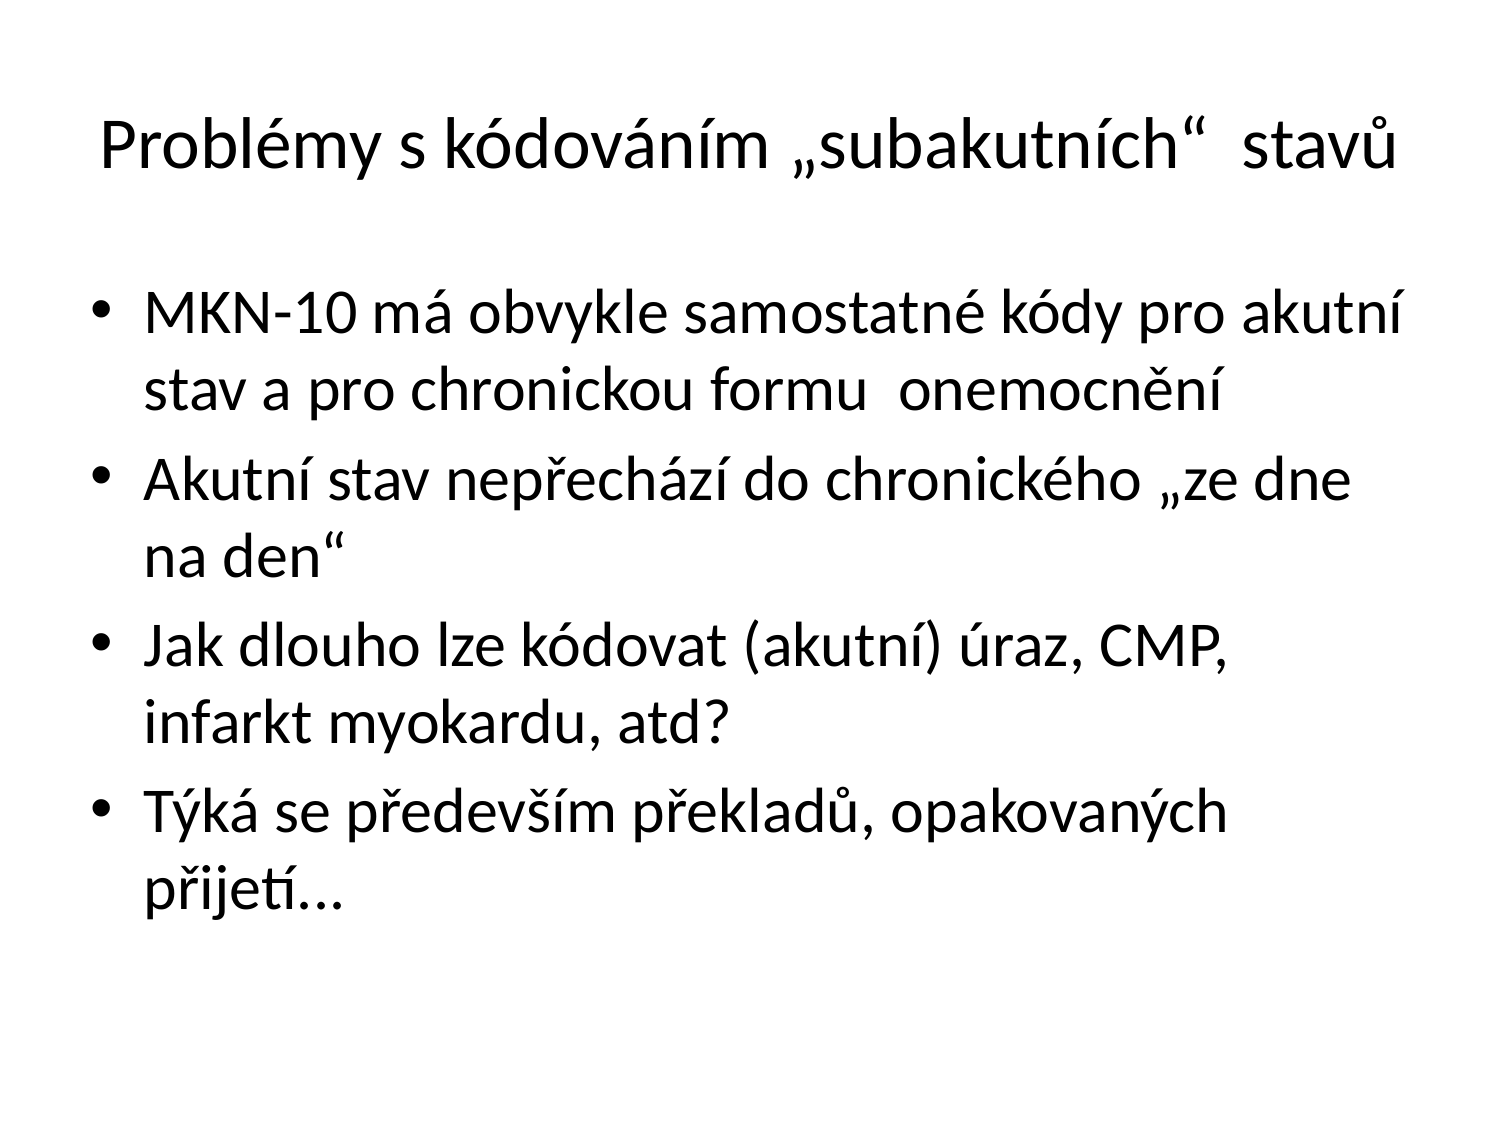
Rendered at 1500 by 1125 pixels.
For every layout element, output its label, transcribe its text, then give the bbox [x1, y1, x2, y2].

title Problémy s kódováním „subakutních“ stavů [74, 44, 1426, 233]
list MKN-10 má obvykle samostatné kódy pro akutní stav a pro chronickou formu onemocnění Akutní stav nepřechází do chronického „ze dne na den“ Jak dlouho lze kódovat (akutní) úraz, CMP, infarkt myokardu, atd? Týká se především překladů, opakovaných přijetí... [74, 262, 1426, 1006]
